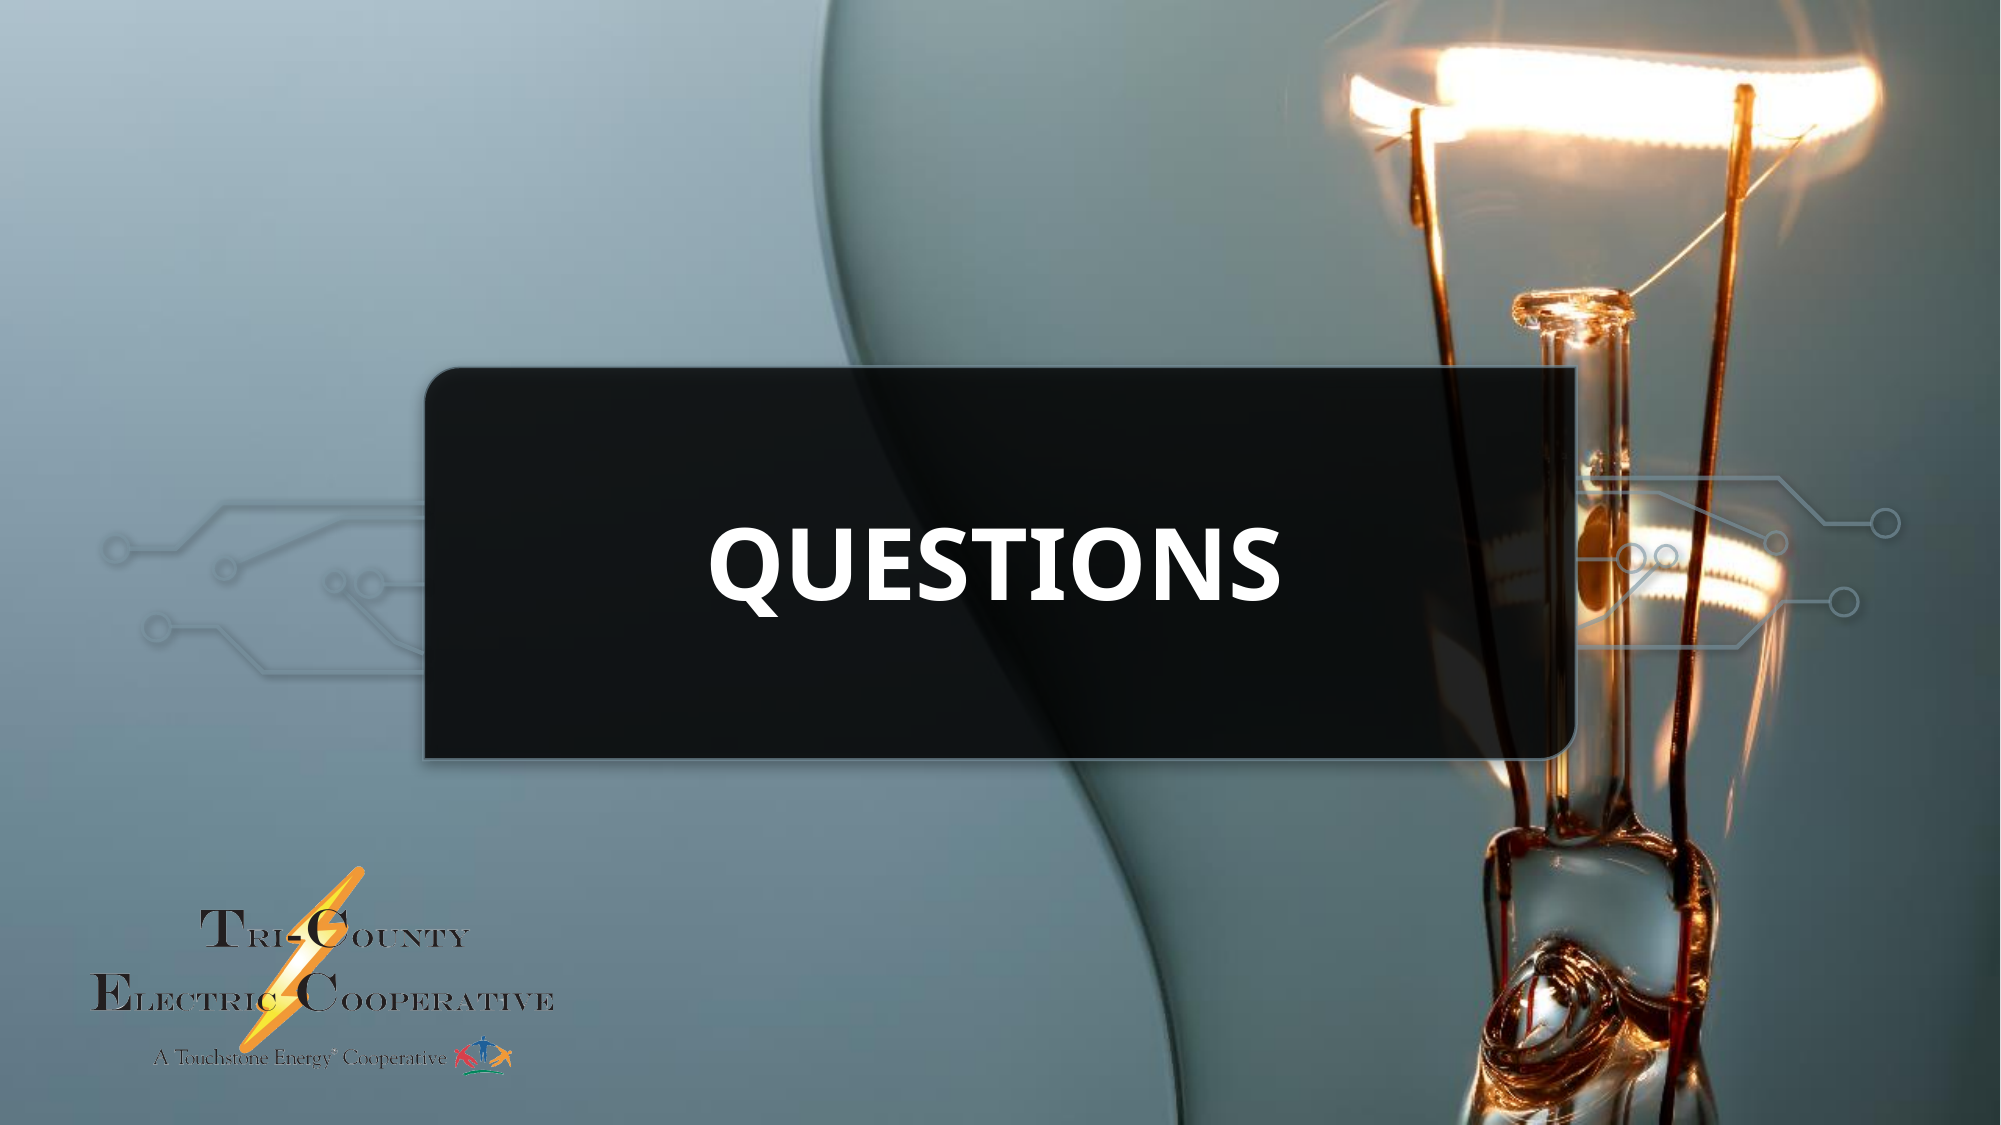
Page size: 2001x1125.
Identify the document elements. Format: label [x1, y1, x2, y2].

text_box [99, 366, 1902, 760]
picture [0, 0, 2000, 1125]
